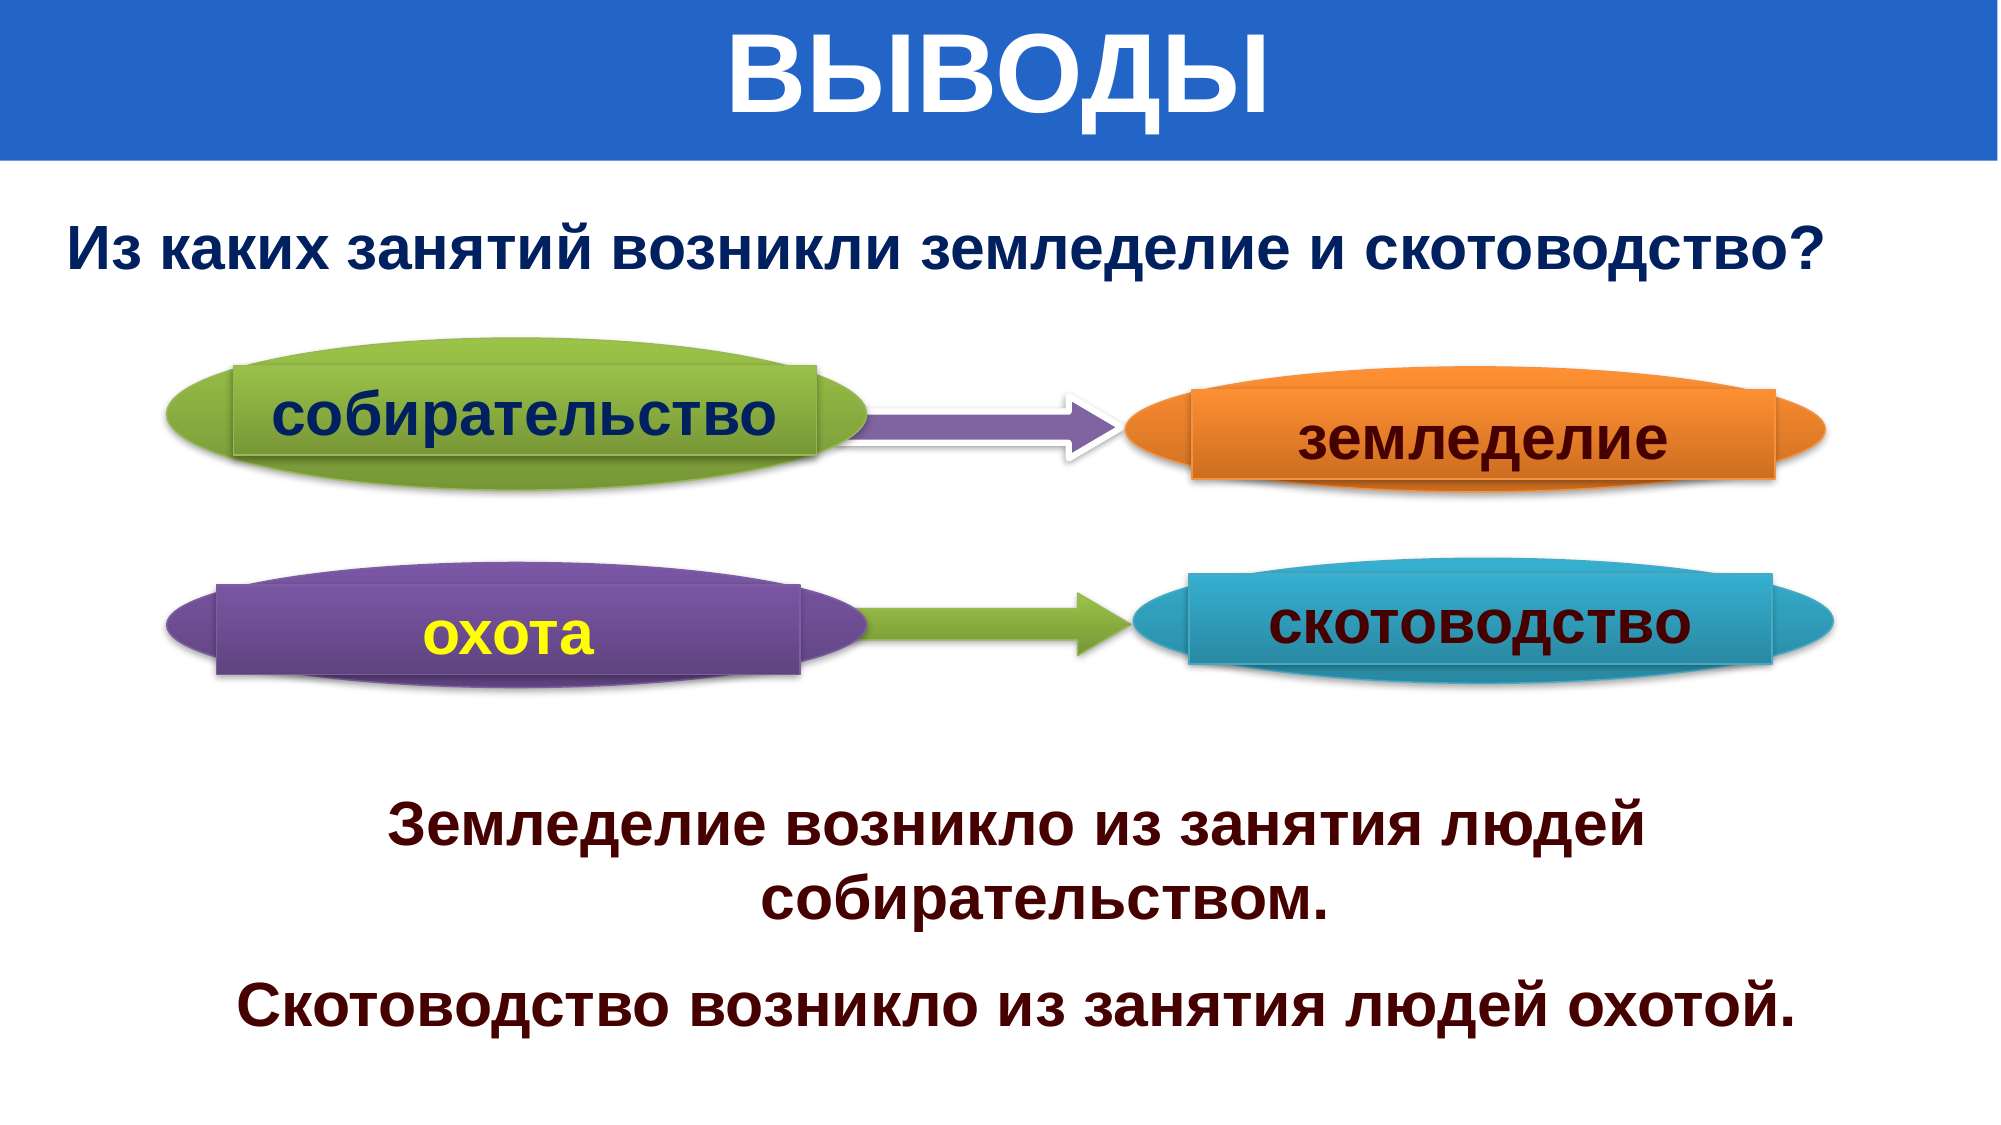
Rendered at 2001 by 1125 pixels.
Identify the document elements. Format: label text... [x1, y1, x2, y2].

text_box [872, 592, 1127, 657]
text_box [872, 393, 1120, 462]
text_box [1125, 366, 1826, 493]
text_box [166, 337, 867, 491]
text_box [1133, 558, 1834, 684]
text_box ВЫВОДЫ [0, 0, 1998, 161]
text_box Из каких занятий возникли земледелие и скотоводство? [43, 200, 1957, 290]
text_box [166, 562, 867, 688]
text_box Земледелие возникло из занятия людей собирательством. Скотоводство возникло из занятия людей охотой. [125, 775, 1910, 1046]
